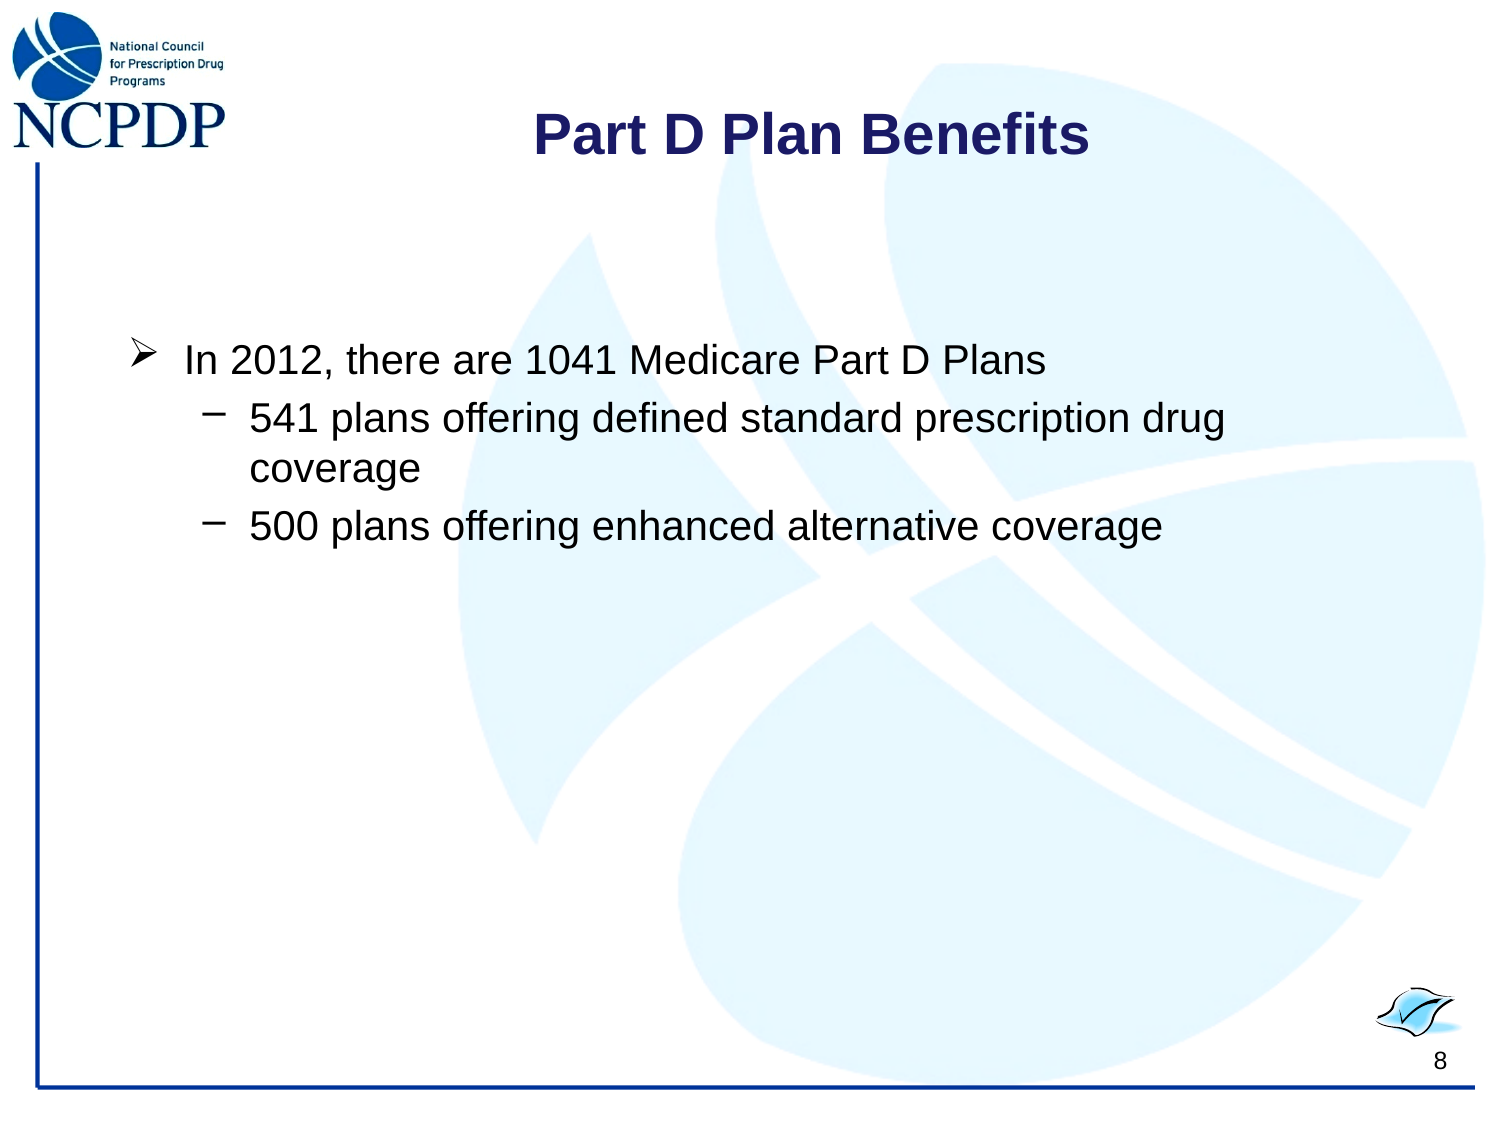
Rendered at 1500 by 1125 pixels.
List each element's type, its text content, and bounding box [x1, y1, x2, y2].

picture [12, 12, 225, 148]
title Part D Plan Benefits [237, 37, 1388, 226]
picture [1374, 987, 1463, 1037]
list In 2012, there are 1041 Medicare Part D Plans 541 plans offering defined standard prescription drug coverage 500 plans offering enhanced alternative coverage [112, 324, 1388, 1001]
